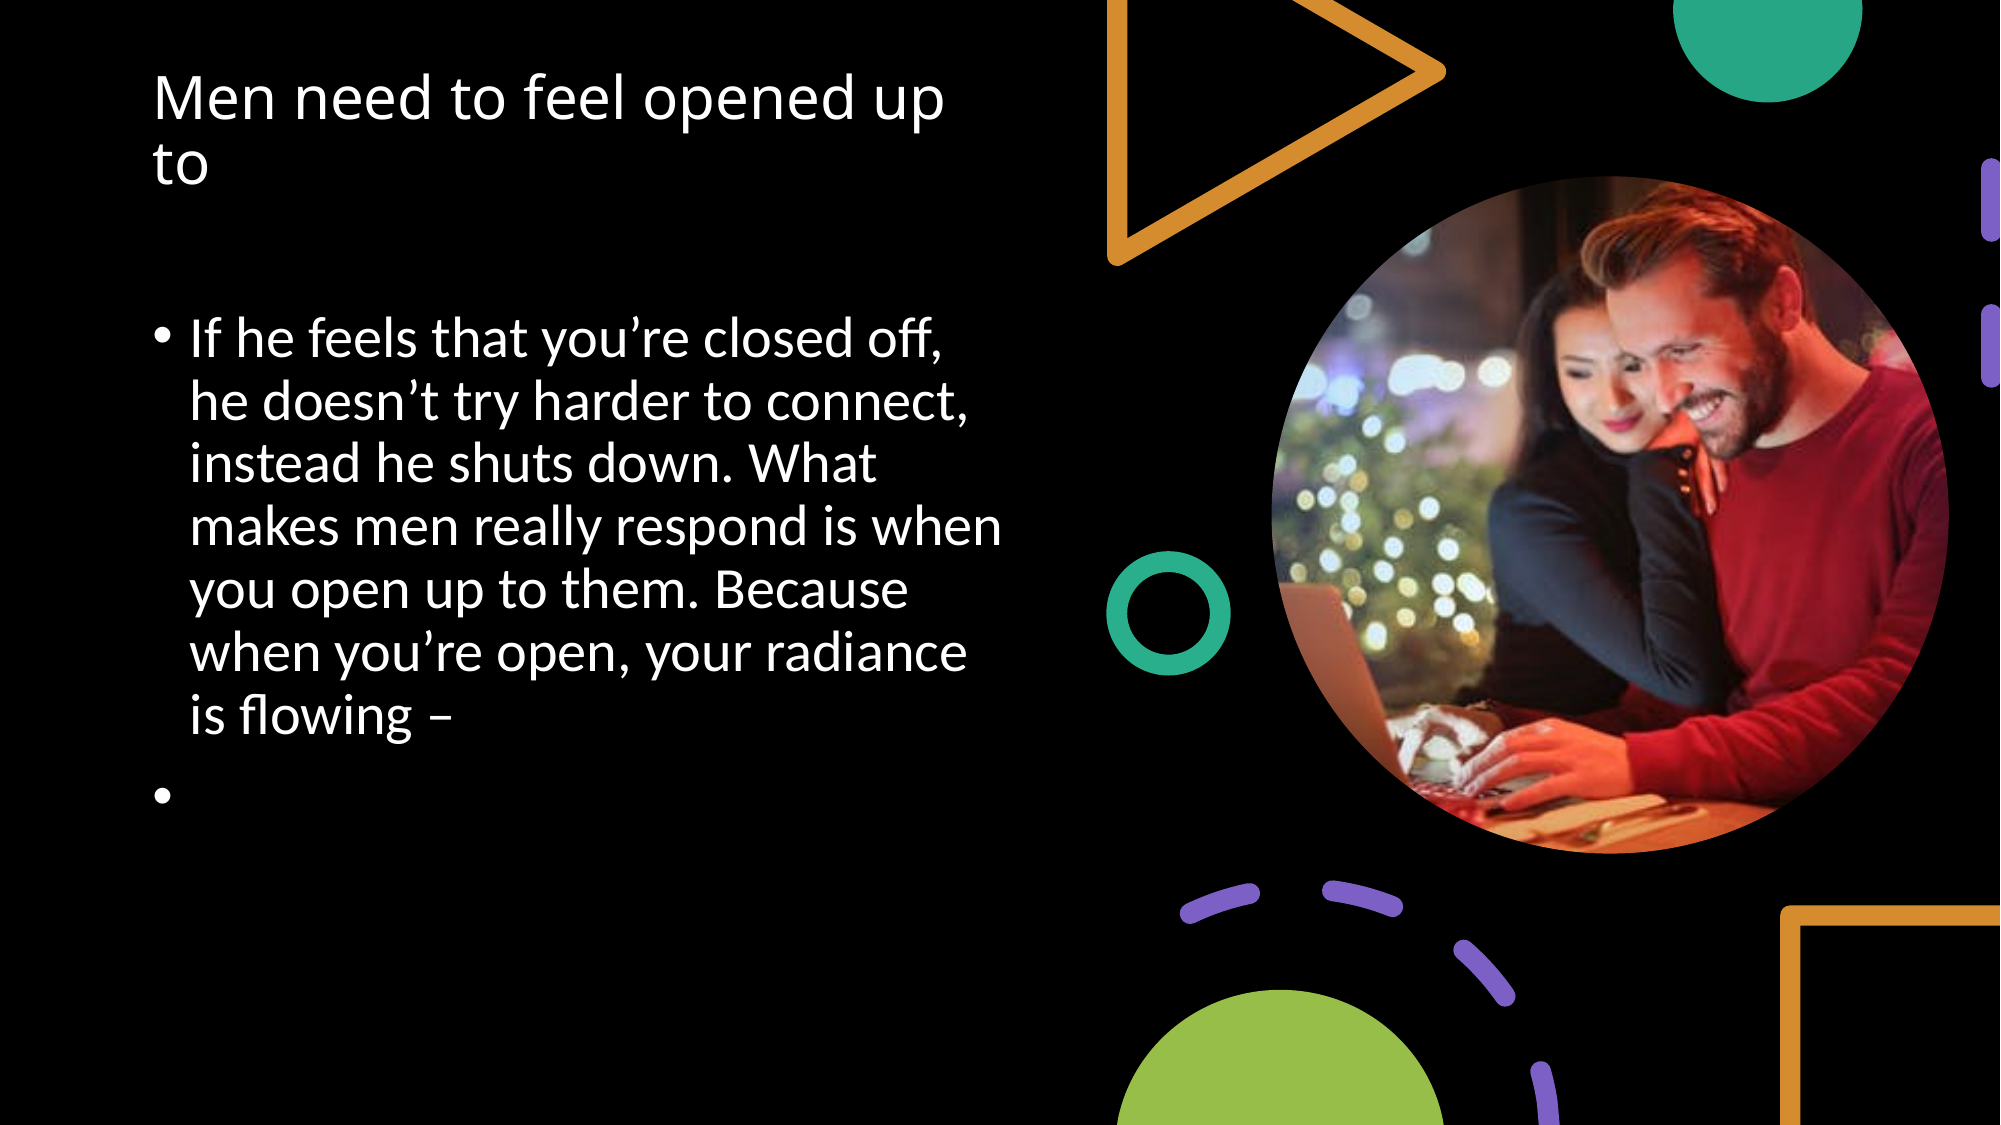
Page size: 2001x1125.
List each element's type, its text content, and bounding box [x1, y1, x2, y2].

text_box [1115, 560, 1222, 667]
text_box [1322, 880, 1404, 918]
text_box [1107, 0, 1447, 267]
text_box [1179, 883, 1260, 924]
picture [1271, 176, 1949, 854]
title Men need to feel opened up to [137, 59, 1023, 278]
text_box [0, 0, 2000, 1125]
list If he feels that you’re closed off, he doesn’t try harder to connect, instead he shuts down. What makes men really respond is when you open up to them. Because when you’re open, your radiance is ﬂowing – [137, 299, 1023, 1014]
text_box [1115, 988, 1445, 1125]
text_box [1671, 0, 1864, 104]
text_box [1780, 905, 2000, 1125]
text_box [1530, 1061, 1560, 1125]
text_box [1453, 939, 1516, 1007]
